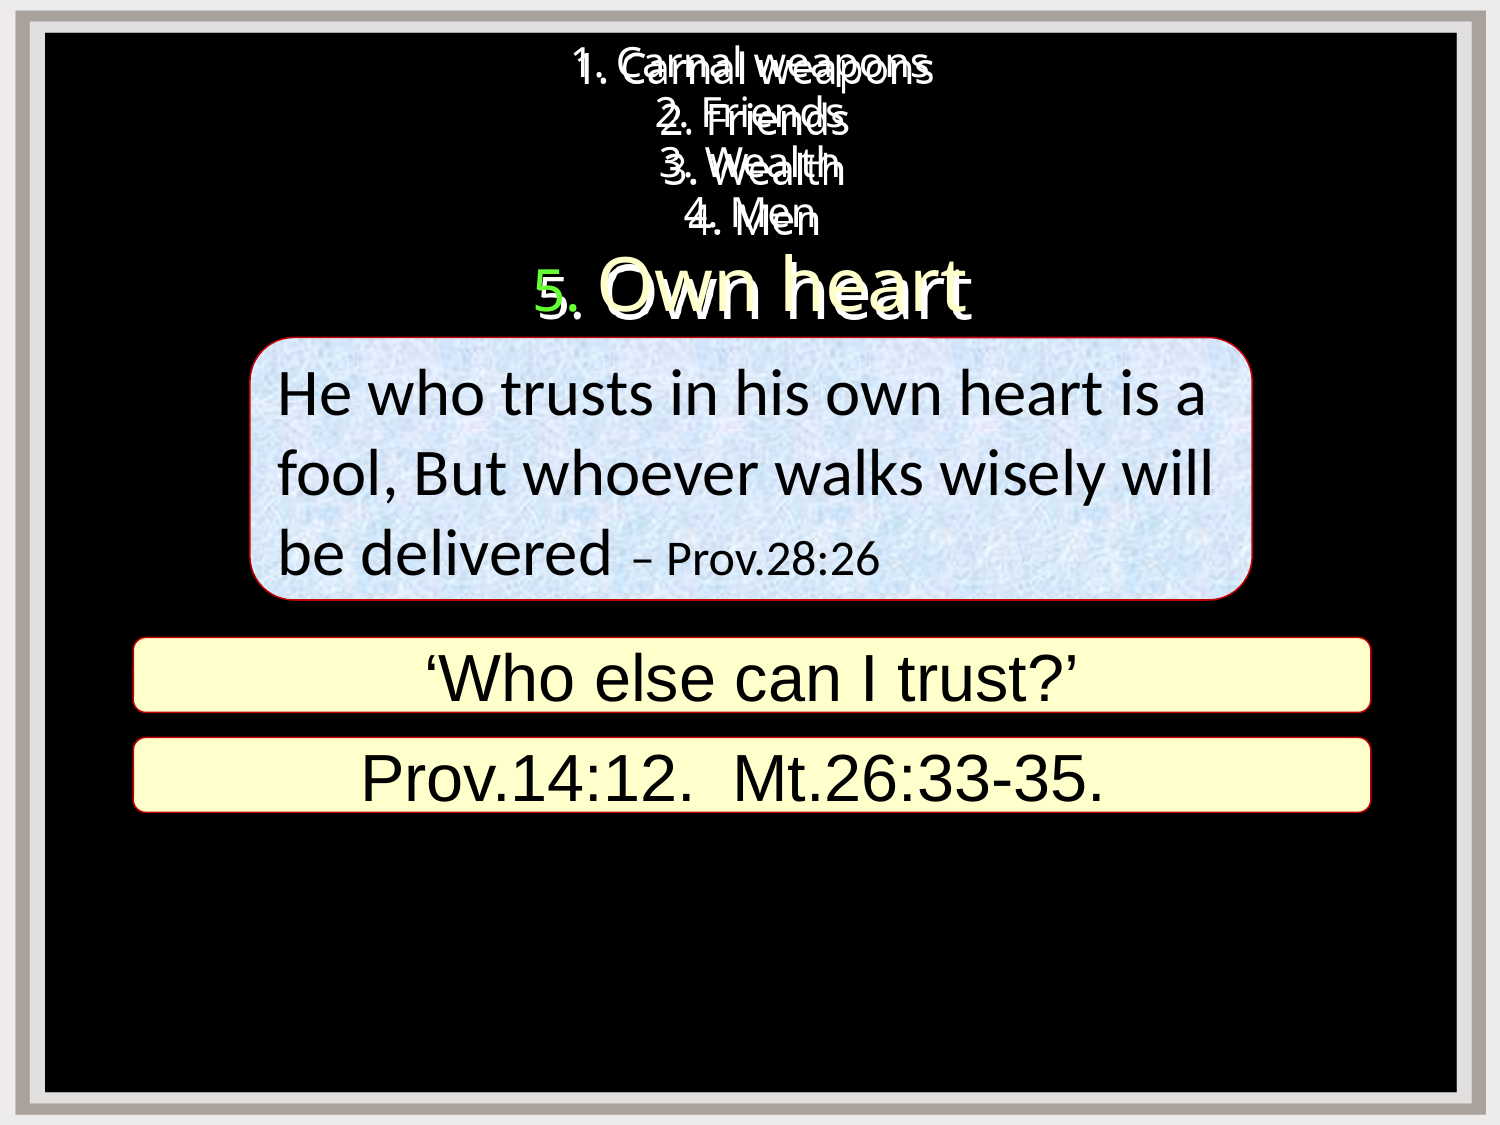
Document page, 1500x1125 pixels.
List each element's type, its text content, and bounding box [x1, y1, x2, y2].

picture [0, 0, 1500, 1125]
text_box He who trusts in his own heart is a fool, But whoever walks wisely will be delivered – Prov.28:26 [249, 337, 1253, 601]
text_box ‘Who else can I trust?’ [133, 637, 1371, 713]
text_box Prov.14:12. Mt.26:33-35. [133, 737, 1371, 813]
title 1. Carnal weapons 2. Friends 3. Wealth 4. Men 5. Own heart [62, 37, 1438, 325]
